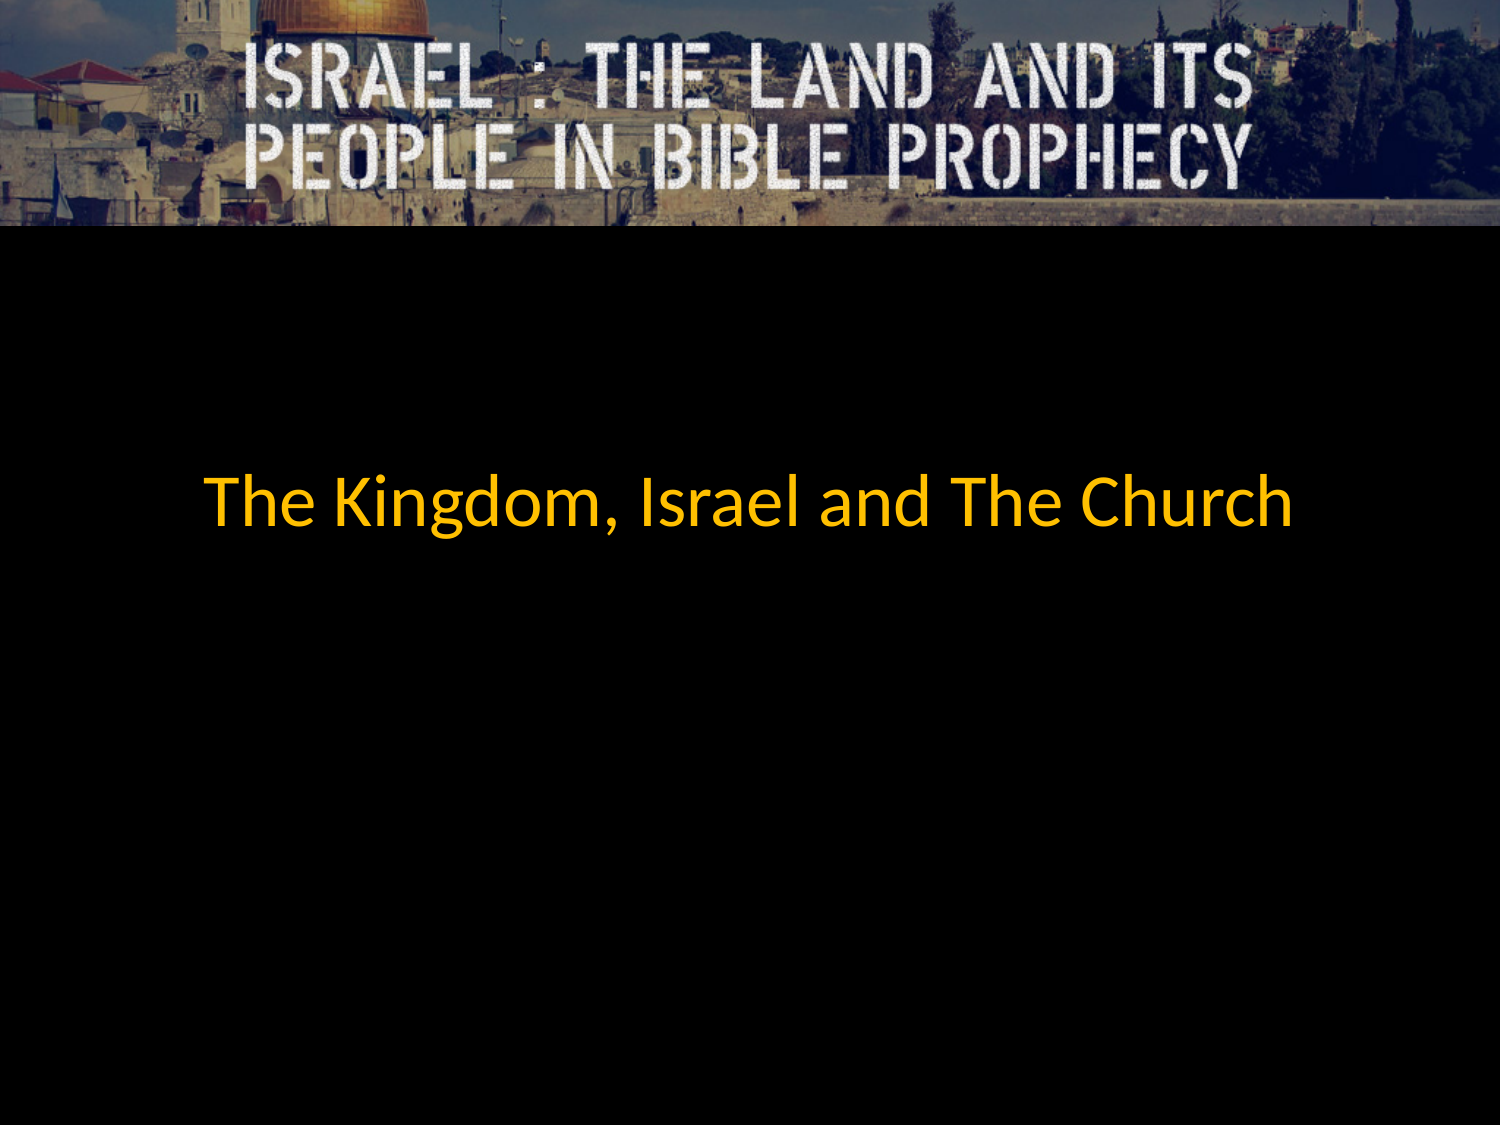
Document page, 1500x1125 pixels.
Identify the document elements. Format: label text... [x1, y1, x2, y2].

text_box The Kingdom, Israel and The Church [0, 443, 1500, 549]
picture [0, 0, 1500, 226]
